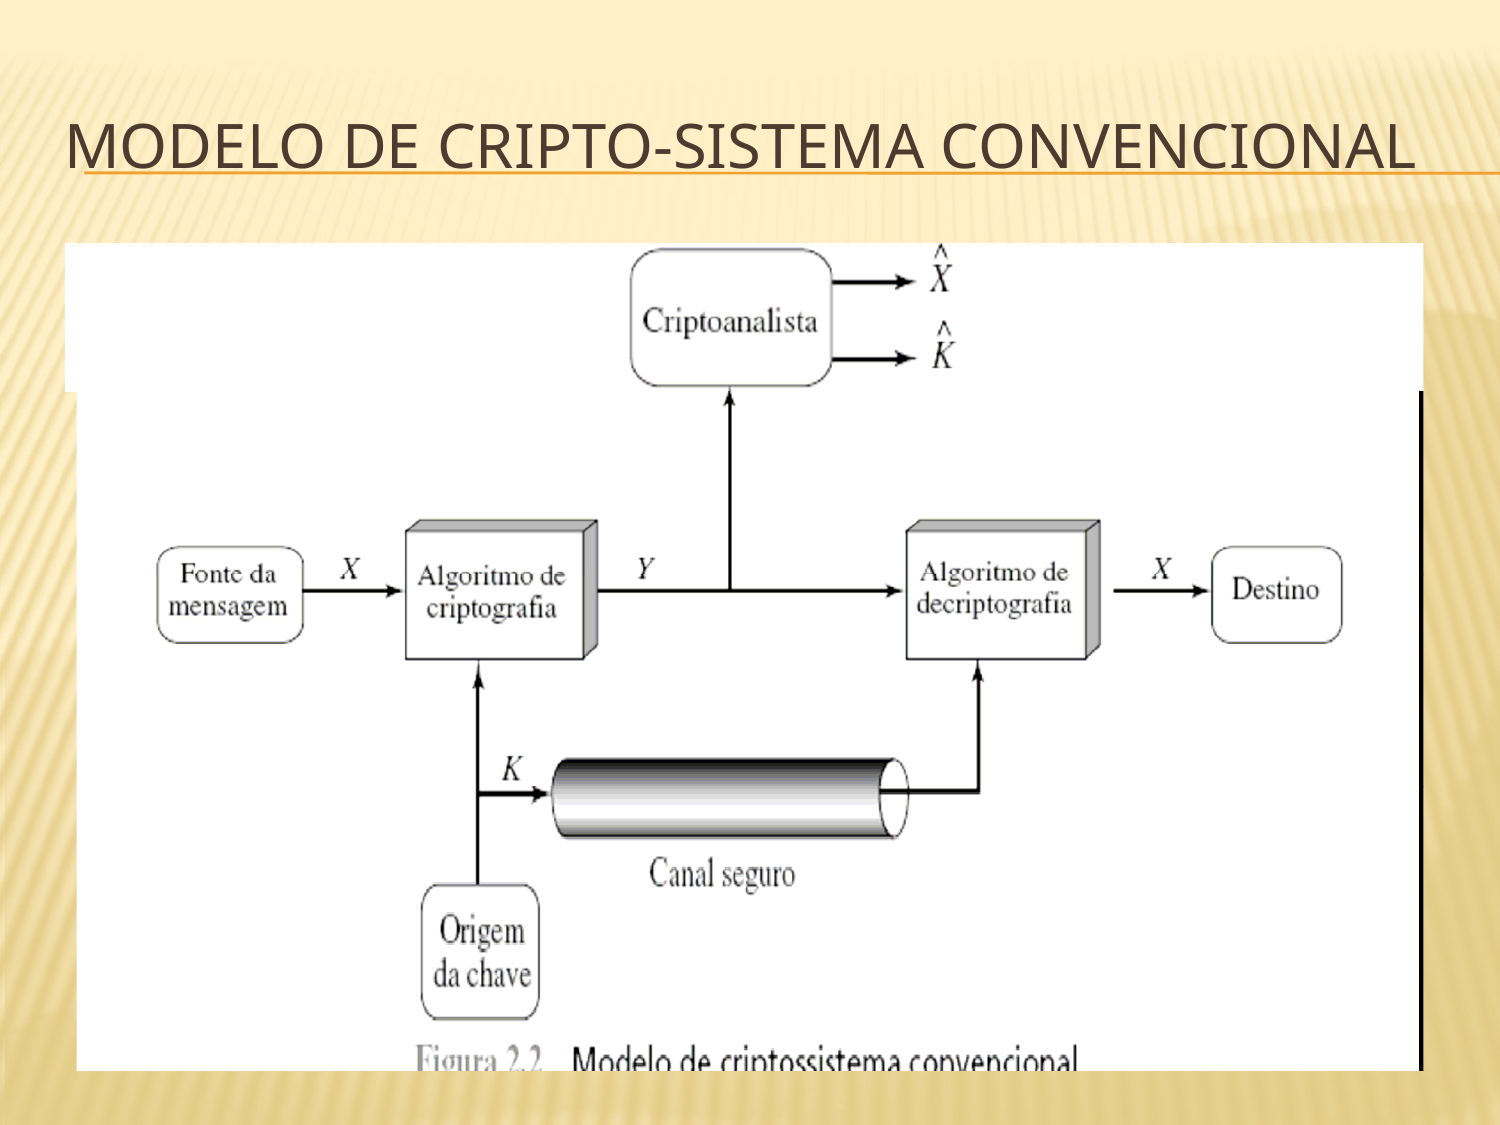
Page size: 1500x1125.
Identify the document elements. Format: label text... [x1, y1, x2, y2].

title Modelo de Cripto-Sistema Convencional [49, 75, 1475, 213]
picture [64, 243, 1424, 1071]
